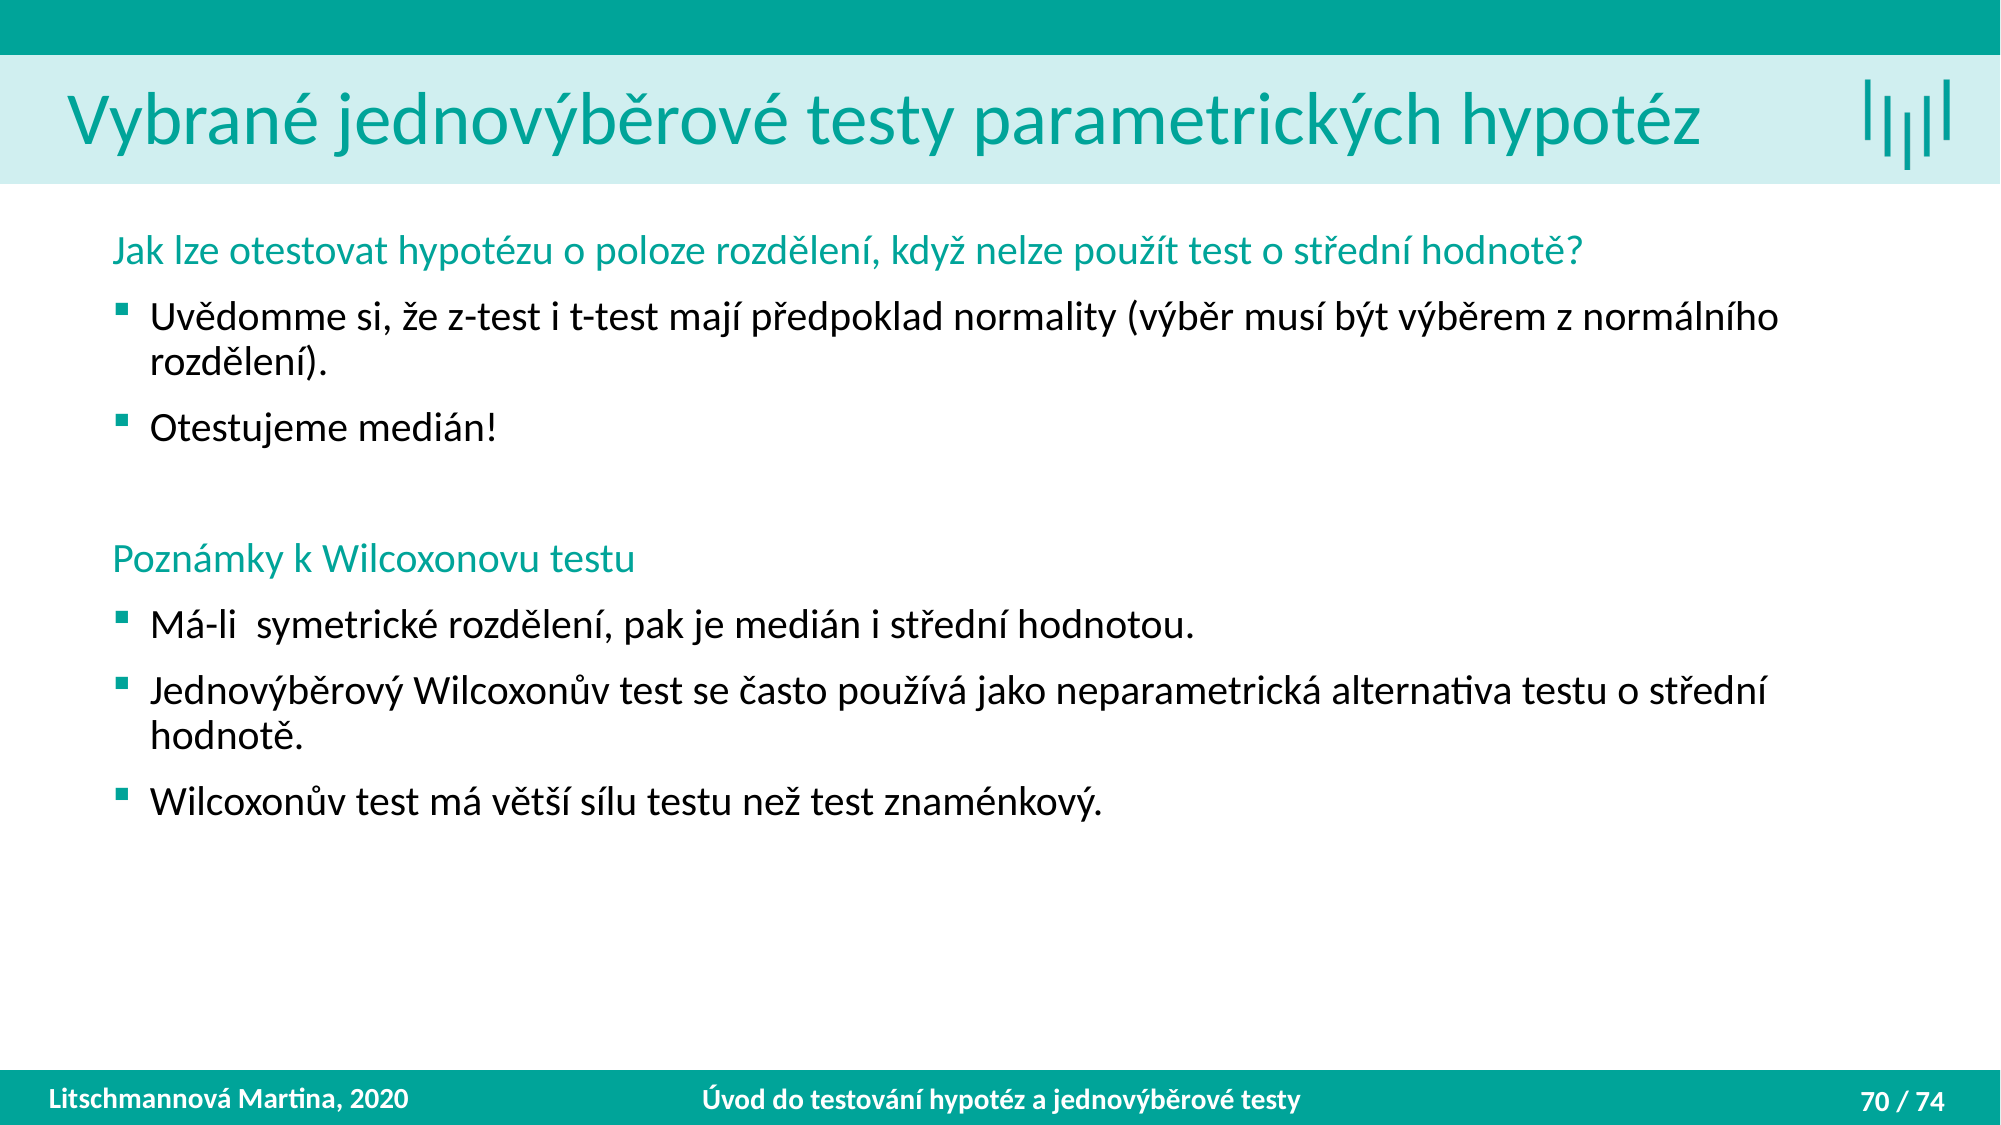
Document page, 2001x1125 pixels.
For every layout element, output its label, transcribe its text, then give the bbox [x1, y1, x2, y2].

footer Úvod do testování hypotéz a jednovýběrové testy [664, 1070, 1340, 1125]
slide_number 70 / 74 [1509, 1072, 1960, 1125]
picture [1852, 69, 1960, 178]
slide_number Litschmannová Martina, 2020 [33, 1070, 484, 1124]
list Vybrané jednovýběrové testy parametrických hypotéz [52, 59, 1835, 181]
